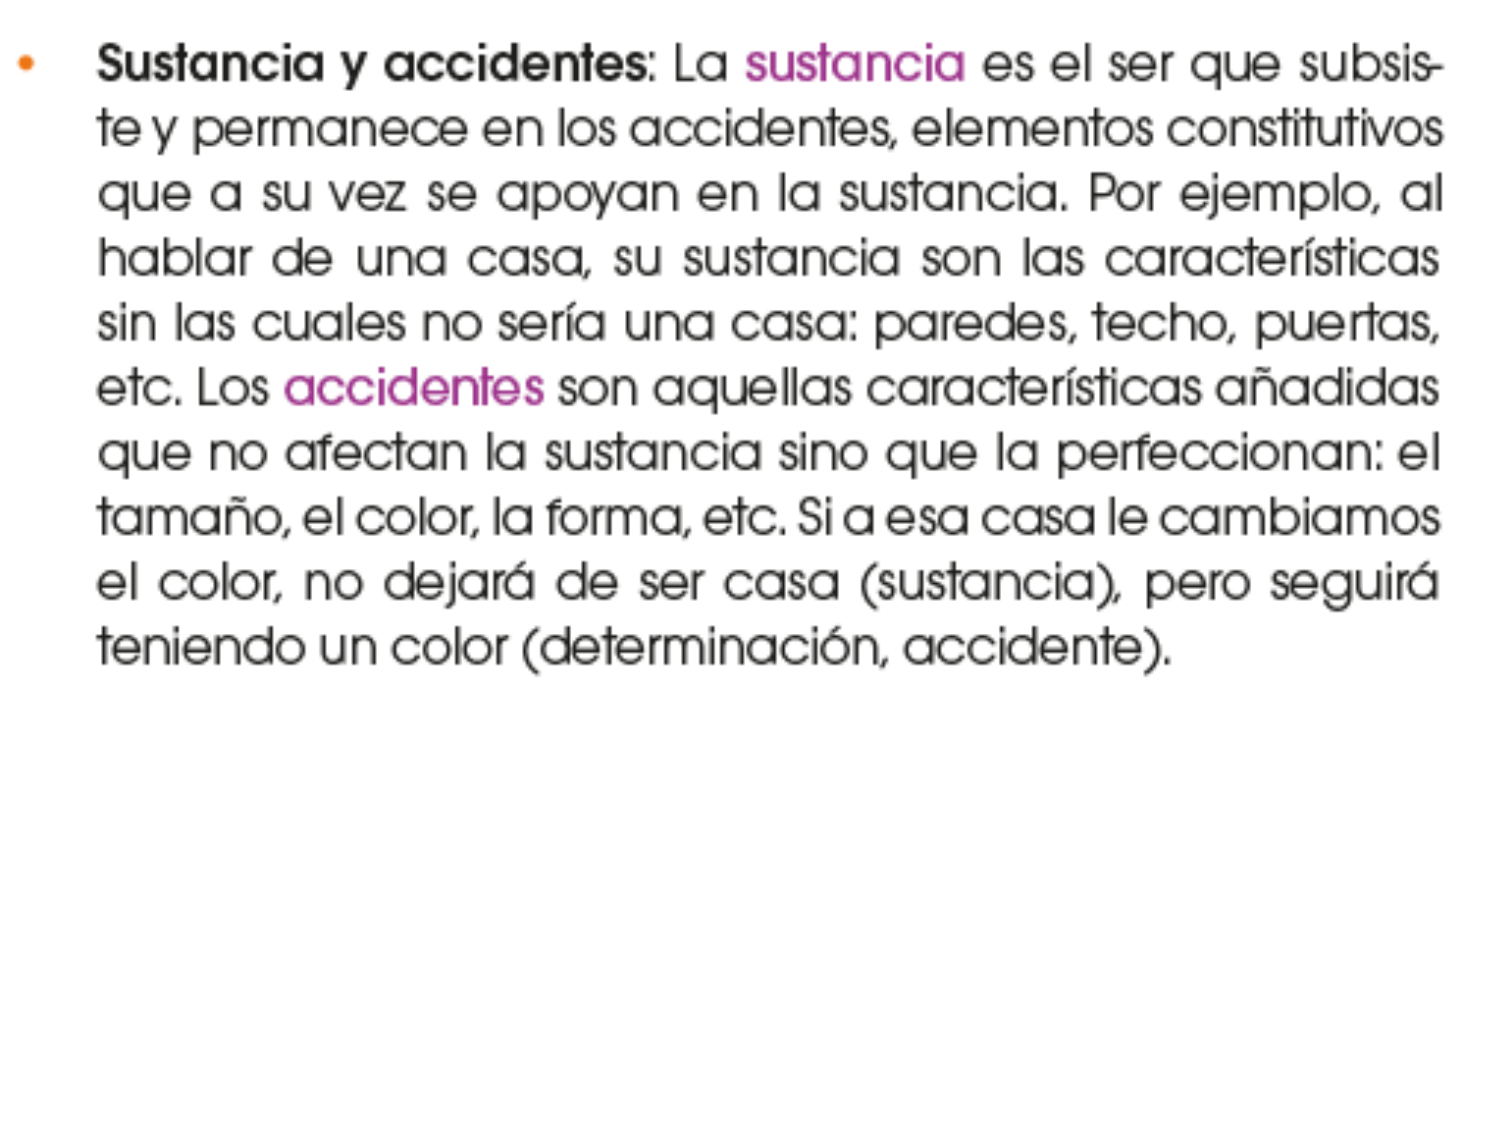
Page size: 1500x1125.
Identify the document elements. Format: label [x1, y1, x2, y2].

picture [0, 34, 1463, 692]
